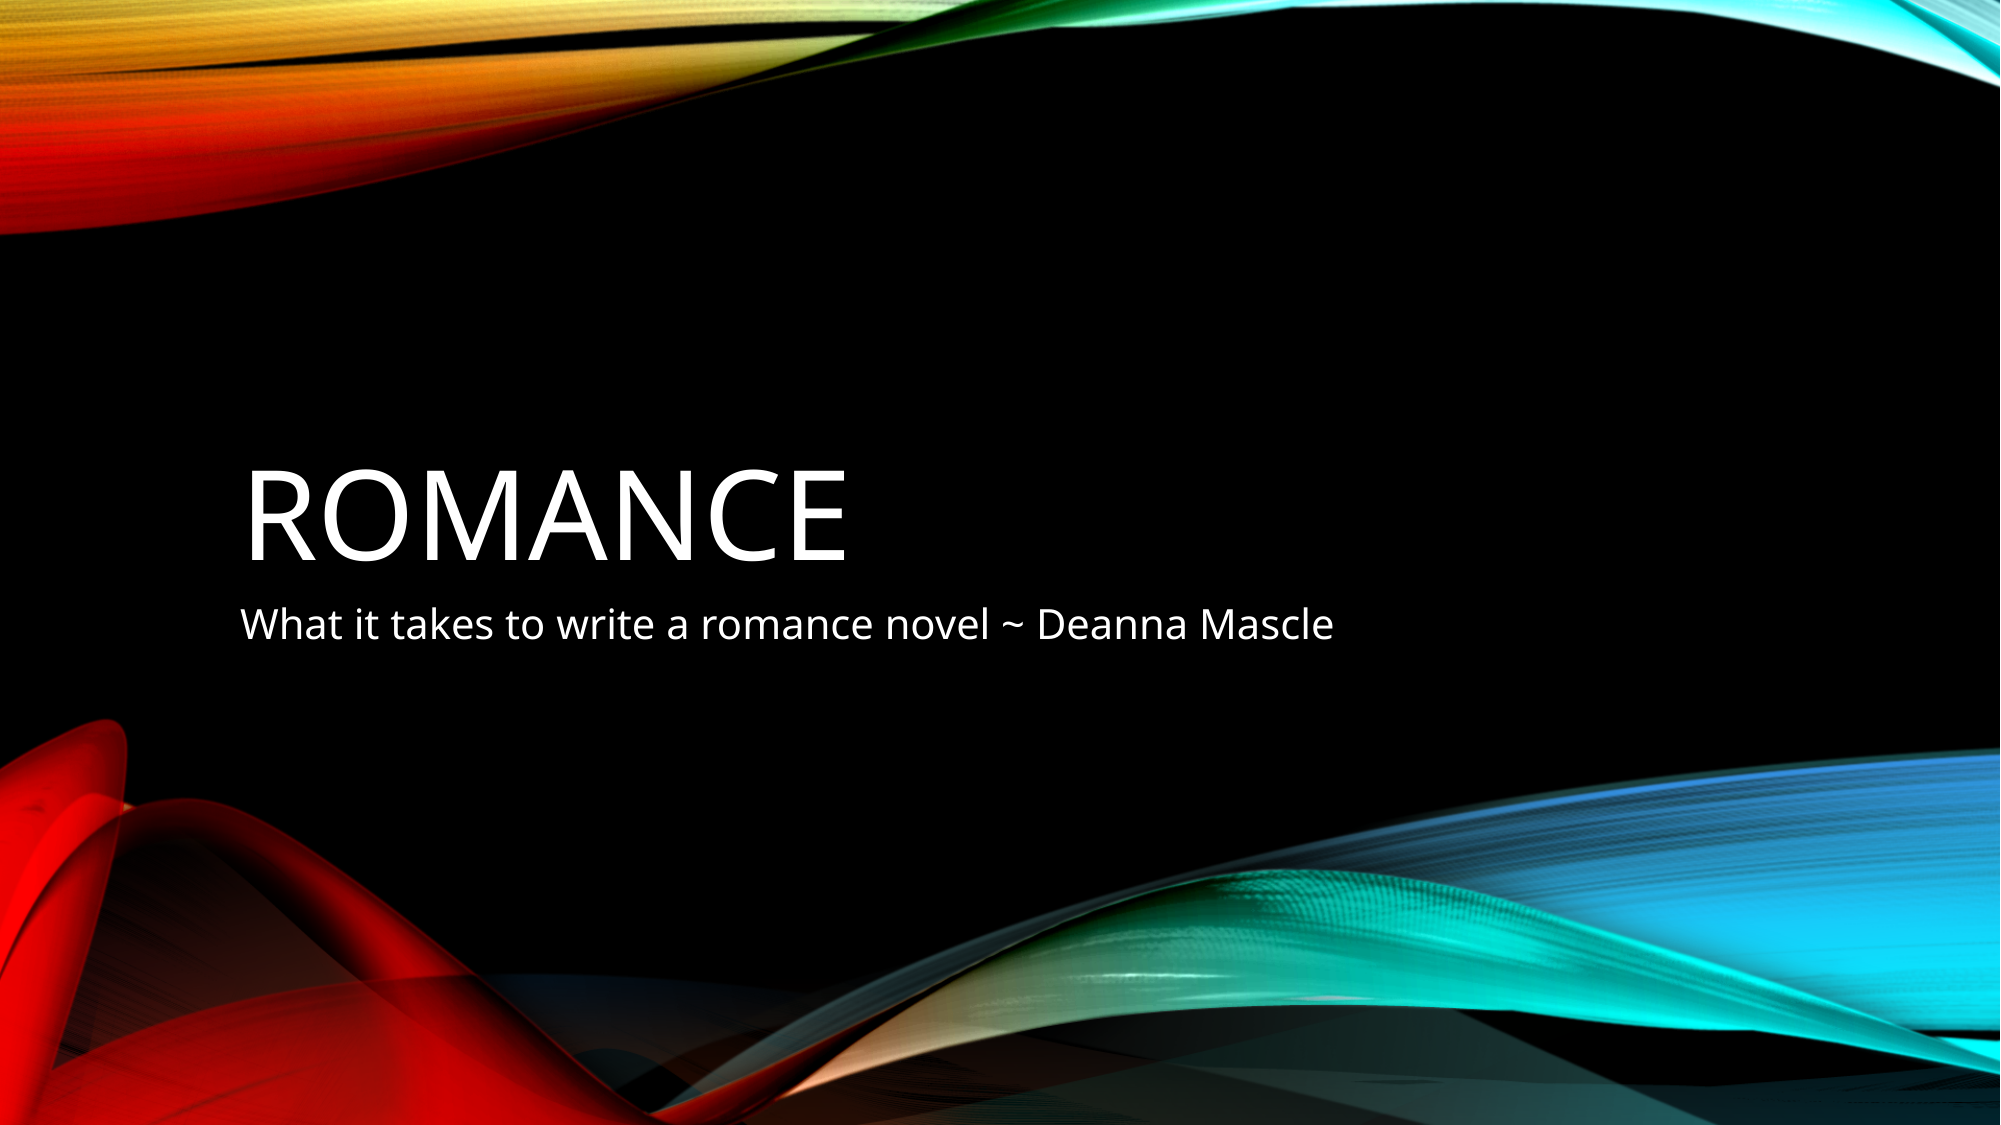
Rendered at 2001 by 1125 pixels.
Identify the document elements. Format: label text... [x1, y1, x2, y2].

title romance [225, 295, 1775, 595]
picture [0, 0, 2000, 237]
picture [0, 717, 2000, 1125]
subtitle What it takes to write a romance novel ~ Deanna Mascle [225, 595, 1775, 709]
